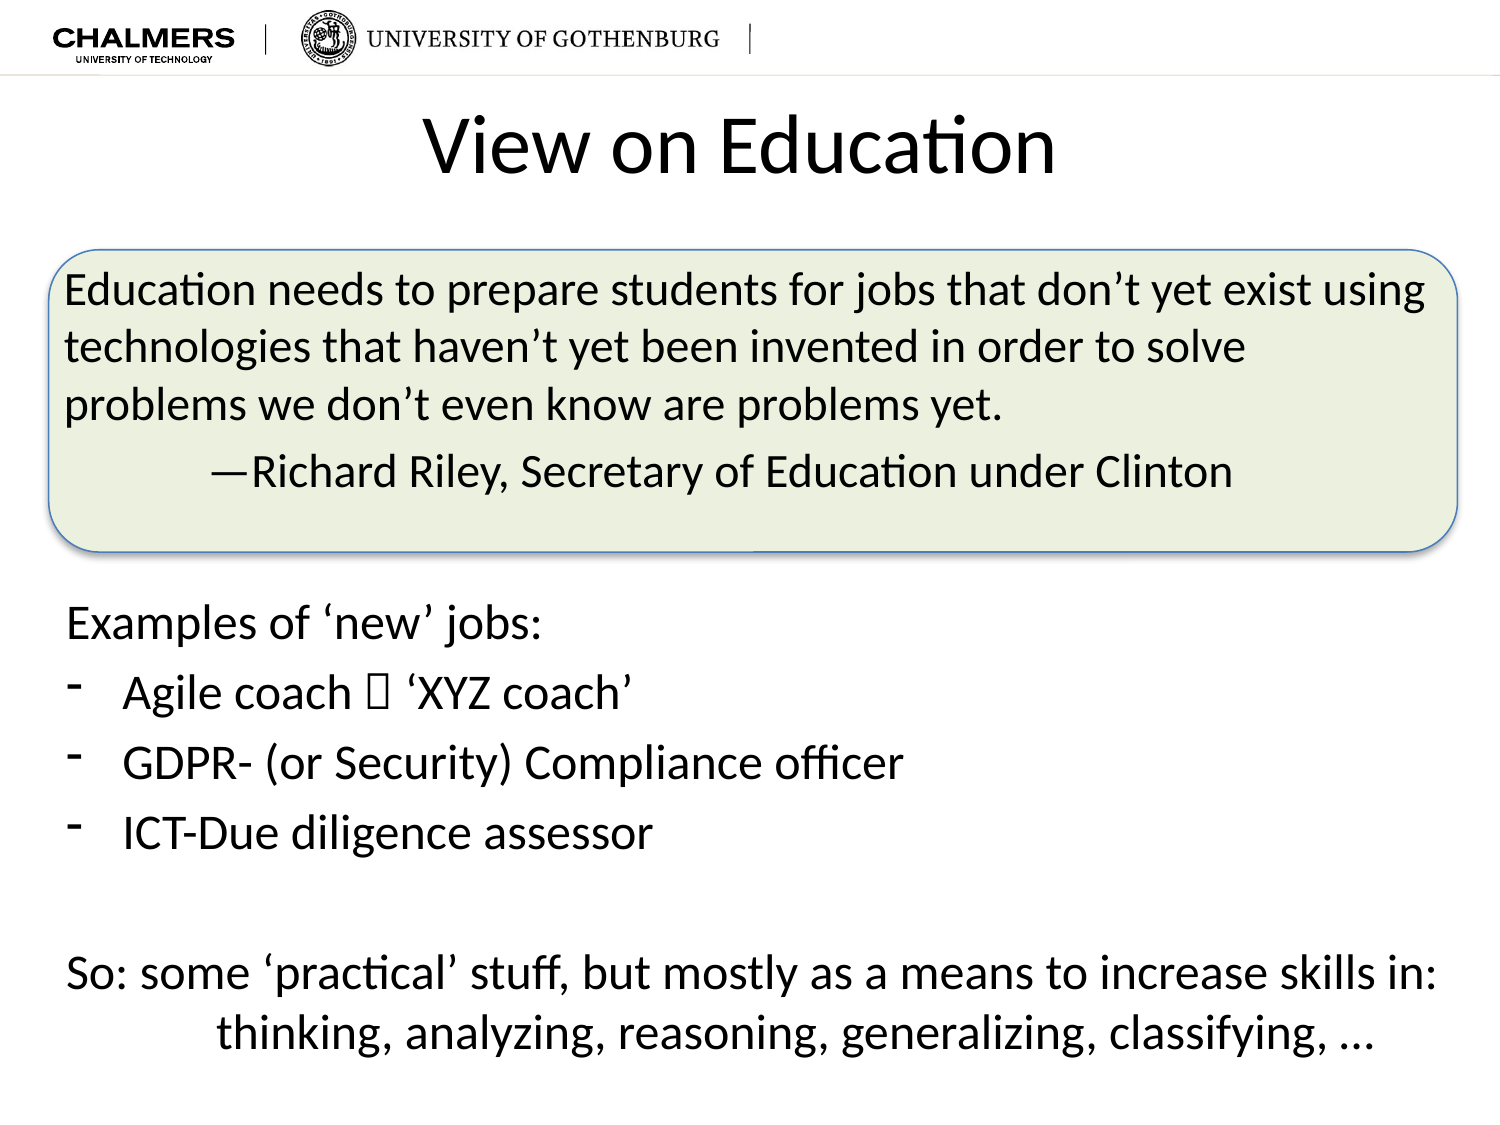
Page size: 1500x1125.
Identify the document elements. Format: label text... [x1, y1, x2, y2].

text_box Examples of ‘new’ jobs: Agile coach  ‘XYZ coach’ GDPR- (or Security) Compliance officer ICT-Due diligence assessor So: some ‘practical’ stuff, but mostly as a means to increase skills in: thinking, analyzing, reasoning, generalizing, classifying, … [51, 581, 1461, 1067]
title View on Education [75, 81, 1425, 198]
text_box [1446, 267, 1459, 535]
picture [301, 10, 720, 67]
list Education needs to prepare students for jobs that don’t yet exist using technologies that haven’t yet been invented in order to solve problems we don’t even know are problems yet. —Richard Riley, Secretary of Education under Clinton [48, 249, 1446, 552]
